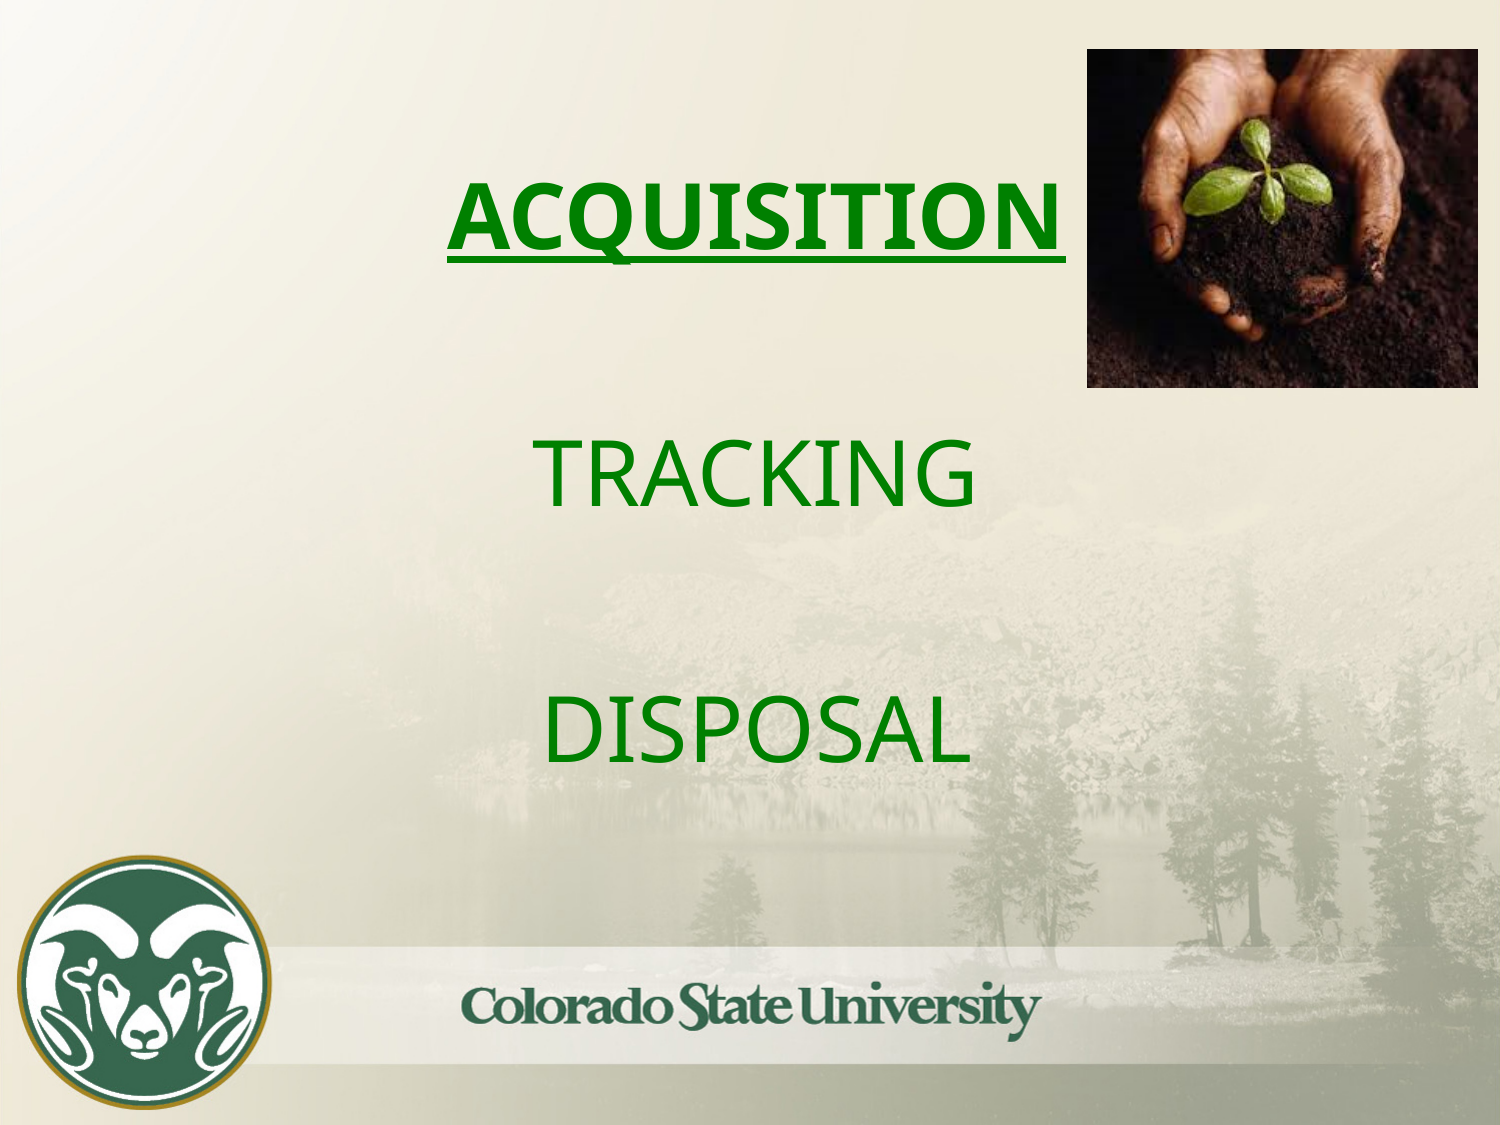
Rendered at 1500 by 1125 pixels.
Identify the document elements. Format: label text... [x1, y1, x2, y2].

list ACQUISITION TRACKING DISPOSAL [24, 149, 1488, 1005]
picture [0, 0, 1500, 1125]
